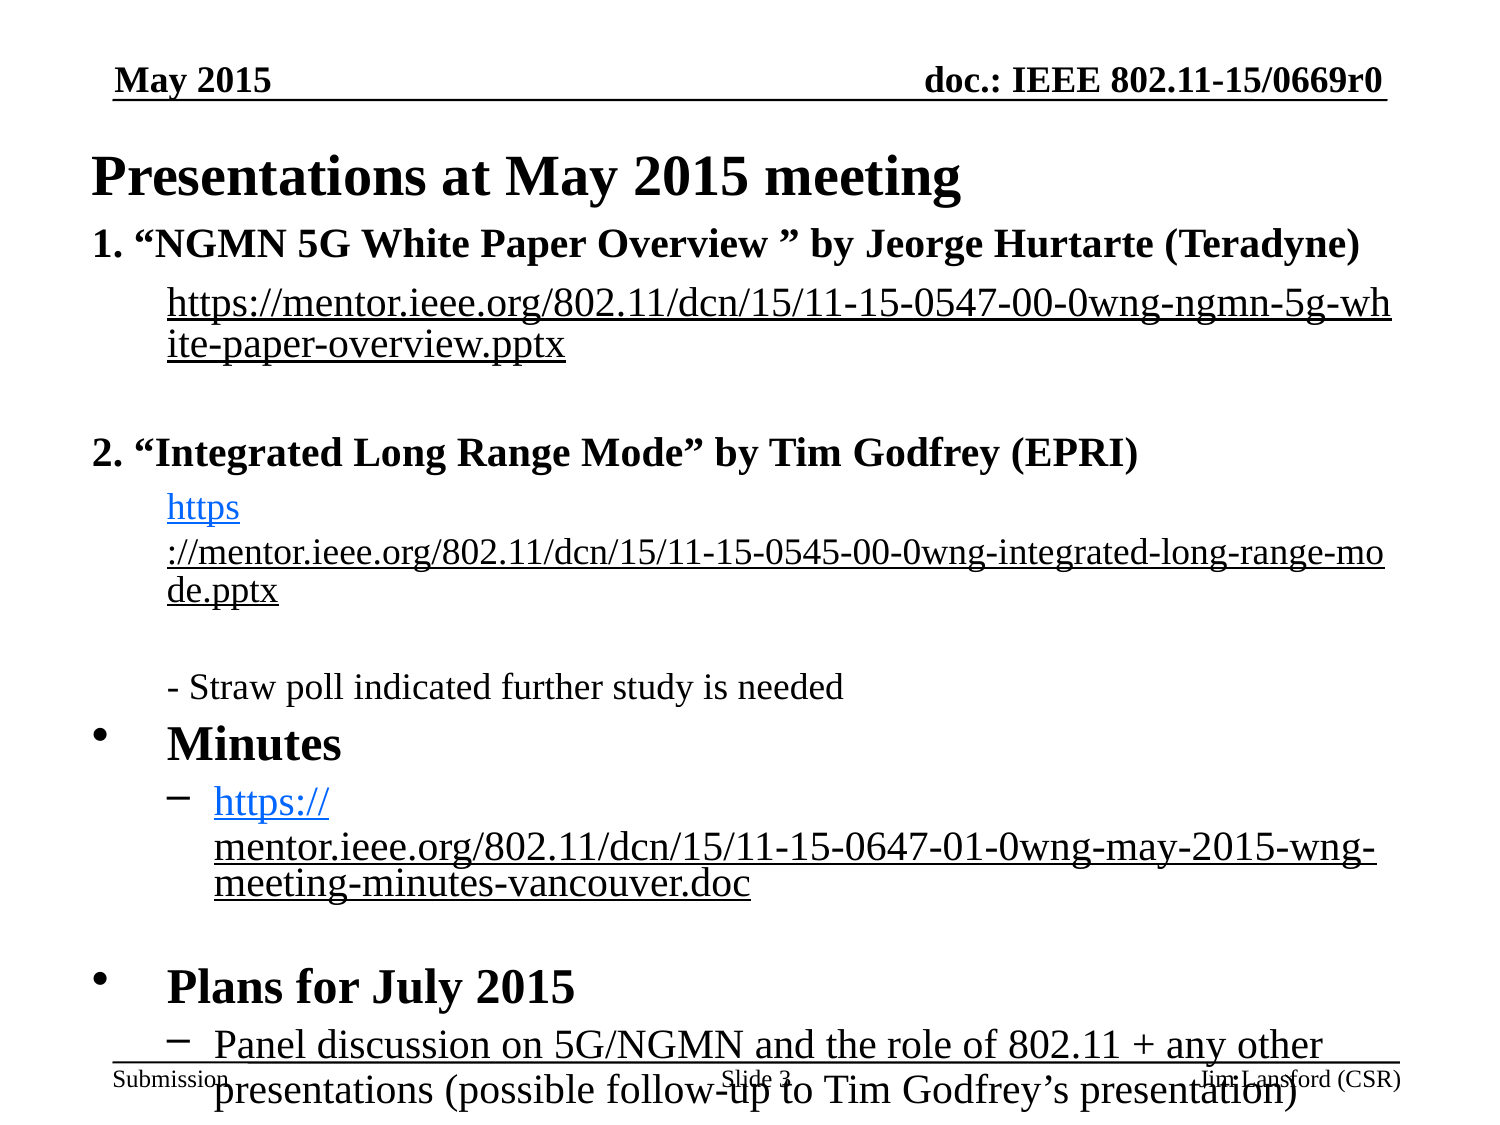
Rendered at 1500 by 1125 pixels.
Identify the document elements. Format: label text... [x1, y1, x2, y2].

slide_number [114, 54, 274, 100]
list Presentations at May 2015 meeting 1. “NGMN 5G White Paper Overview ” by Jeorge Hurtarte (Teradyne) https://mentor.ieee.org/802.11/dcn/15/11-15-0547-00-0wng-ngmn-5g-white-paper-overview.pptx 2. “Integrated Long Range Mode” by Tim Godfrey (EPRI) https://mentor.ieee.org/802.11/dcn/15/11-15-0545-00-0wng-integrated-long-range-mode.pptx - Straw poll indicated further study is needed Minutes https://mentor.ieee.org/802.11/dcn/15/11-15-0647-01-0wng-may-2015-wng-meeting-minutes-vancouver.doc Plans for July 2015 Panel discussion on 5G/NGMN and the role of 802.11 + any other presentations (possible follow-up to Tim Godfrey’s presentation) One 2 hour session…a second may be necessary [76, 137, 1415, 1039]
slide_number Slide 3 [712, 1062, 800, 1093]
footer Jim Lansford (CSR) [1196, 1062, 1402, 1093]
